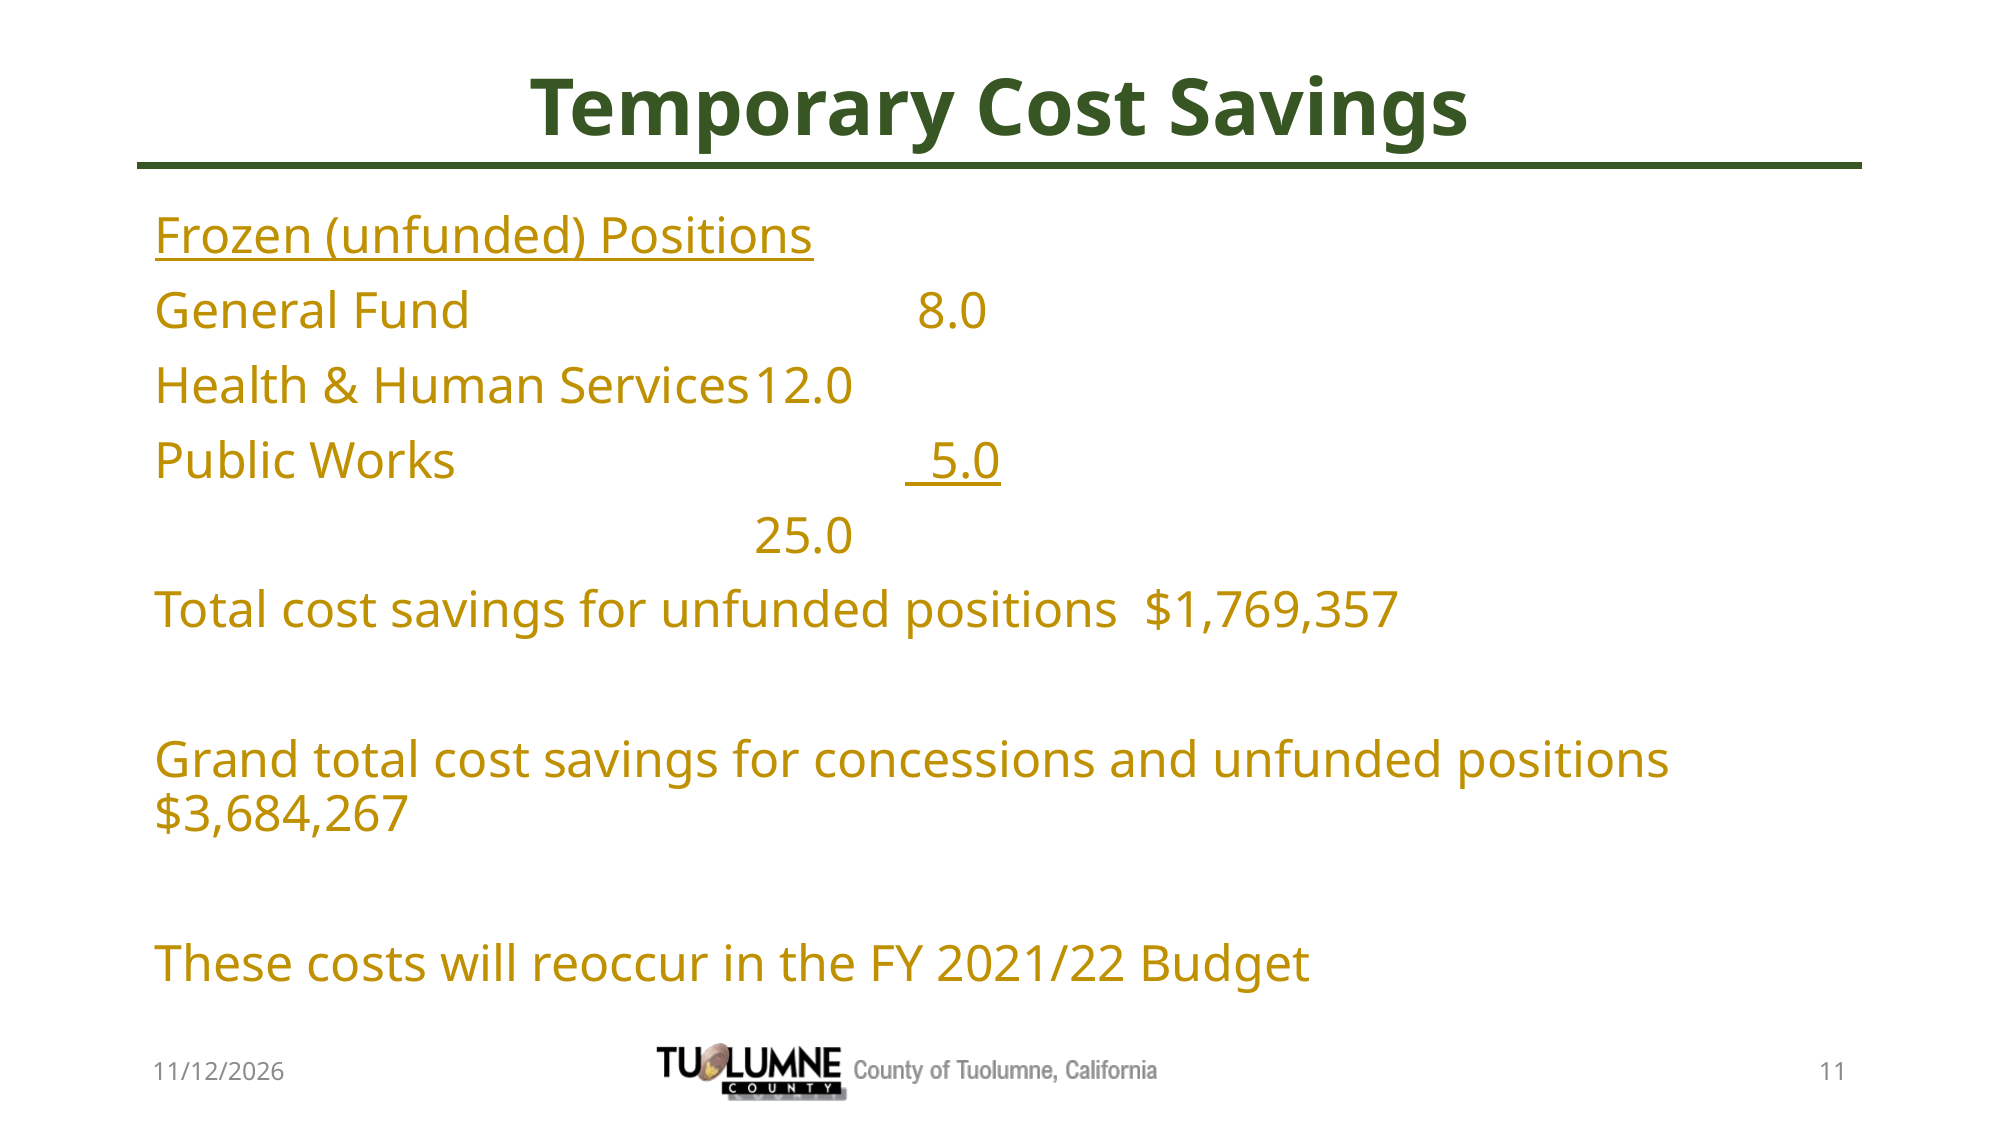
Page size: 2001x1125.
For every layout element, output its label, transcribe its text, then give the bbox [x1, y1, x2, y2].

picture [655, 1039, 1344, 1106]
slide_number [137, 1042, 588, 1103]
title Temporary Cost Savings [137, 59, 1863, 161]
list Frozen (unfunded) Positions General Fund 8.0 Health & Human Services 12.0 Public Works 5.0 25.0 Total cost savings for unfunded positions $1,769,357 Grand total cost savings for concessions and unfunded positions $3,684,267 These costs will reoccur in the FY 2021/22 Budget [139, 203, 1865, 1019]
slide_number 11 [1412, 1042, 1863, 1103]
